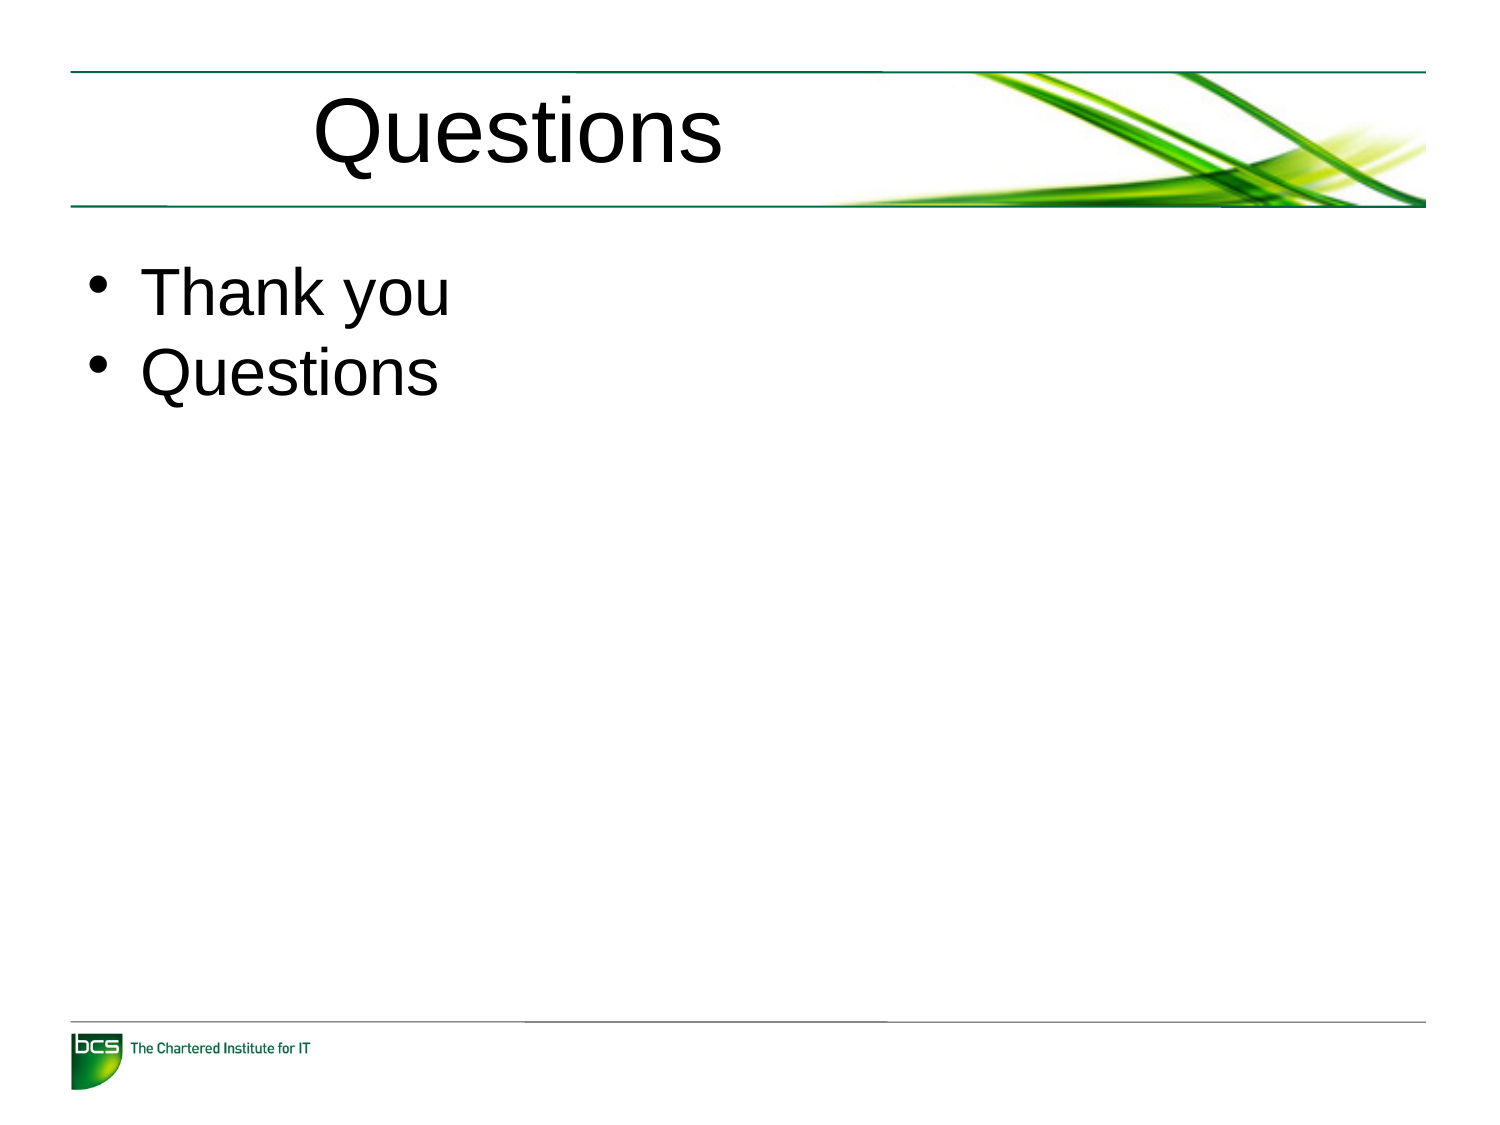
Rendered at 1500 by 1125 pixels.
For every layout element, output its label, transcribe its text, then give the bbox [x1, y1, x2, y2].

text_box Thank you Questions [69, 248, 1421, 968]
text_box Questions [66, 74, 971, 177]
picture [819, 74, 1426, 205]
picture [58, 1020, 323, 1103]
